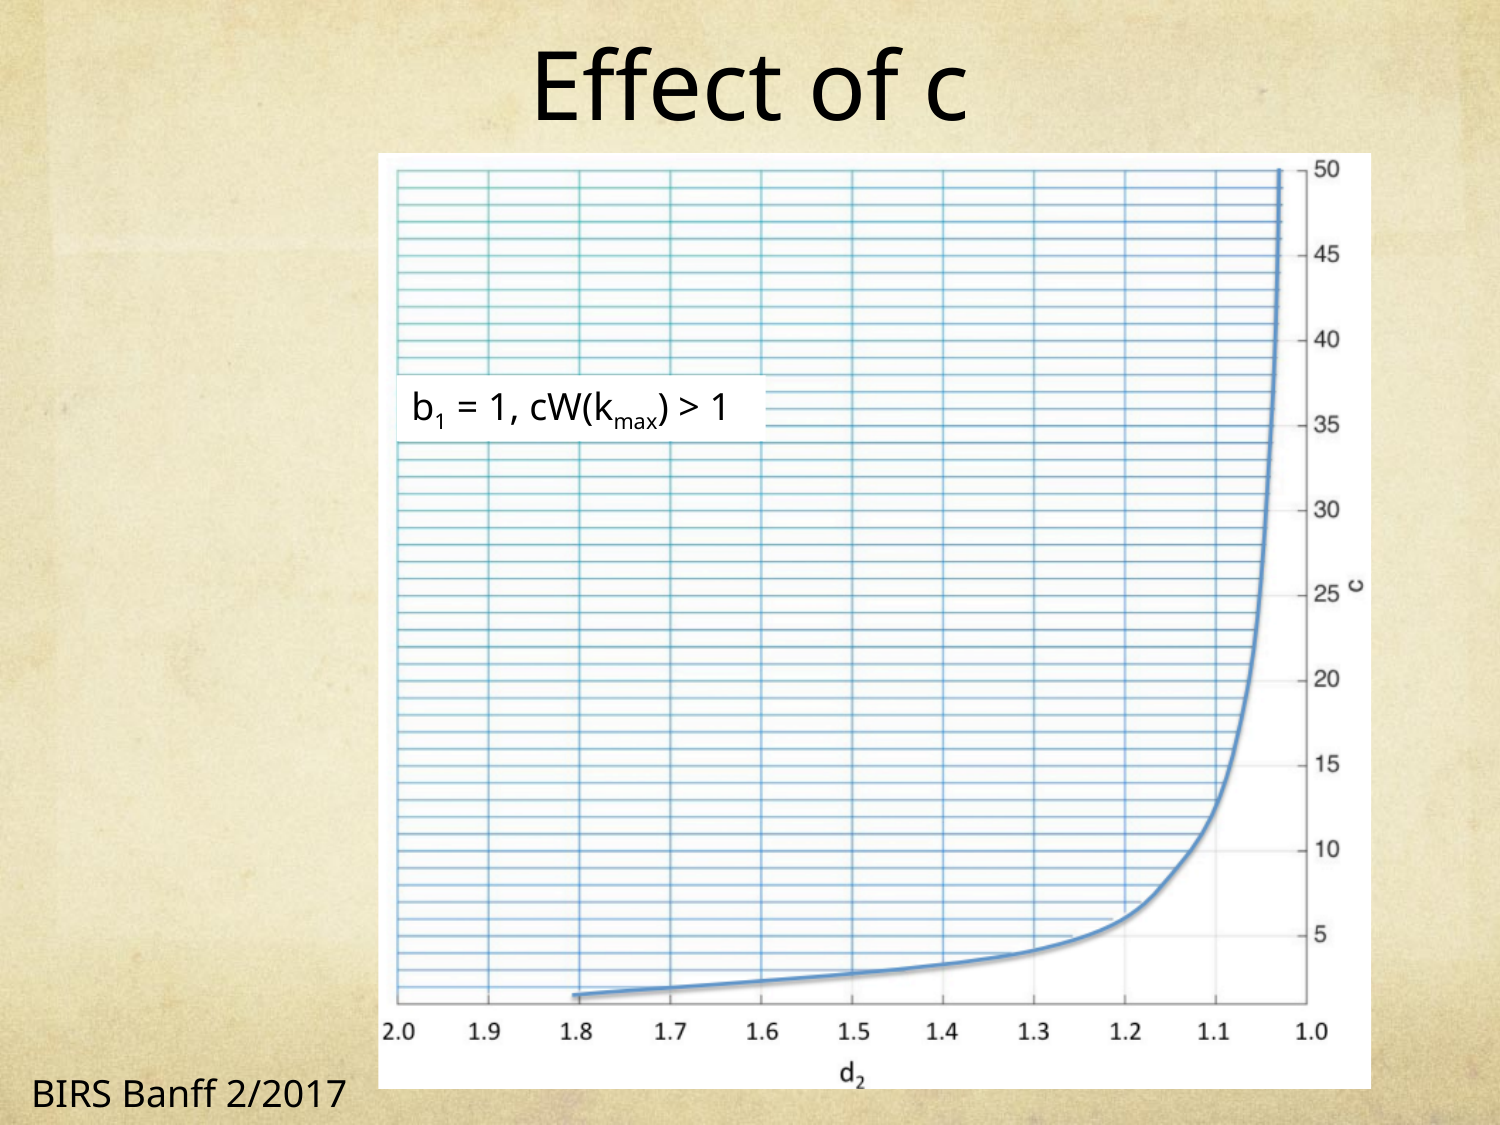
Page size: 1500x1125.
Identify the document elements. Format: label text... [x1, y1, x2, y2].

text_box BIRS Banff 2/2017 [16, 1062, 363, 1123]
picture [0, 0, 1500, 1125]
title Effect of c [150, 11, 1350, 154]
